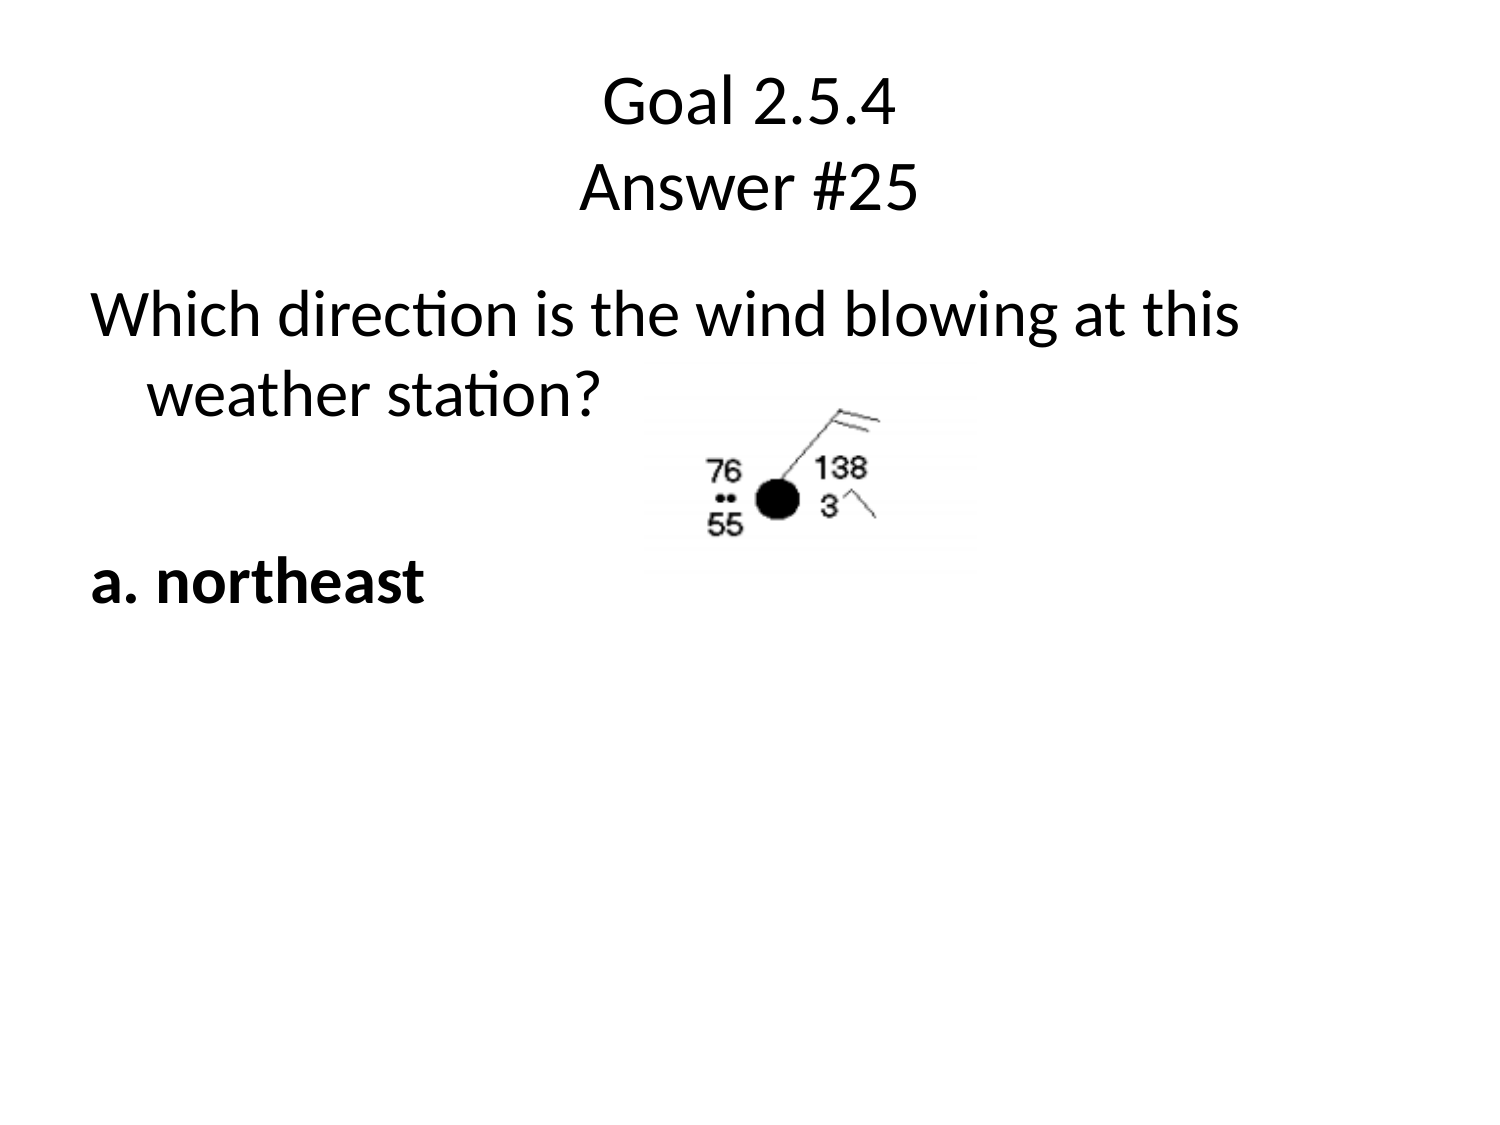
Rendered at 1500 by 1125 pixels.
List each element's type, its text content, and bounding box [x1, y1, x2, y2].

title Goal 2.5.4 Answer #25 [75, 45, 1425, 233]
picture [612, 362, 1500, 1125]
list Which direction is the wind blowing at this weather station? a. northeast [75, 262, 1425, 1005]
